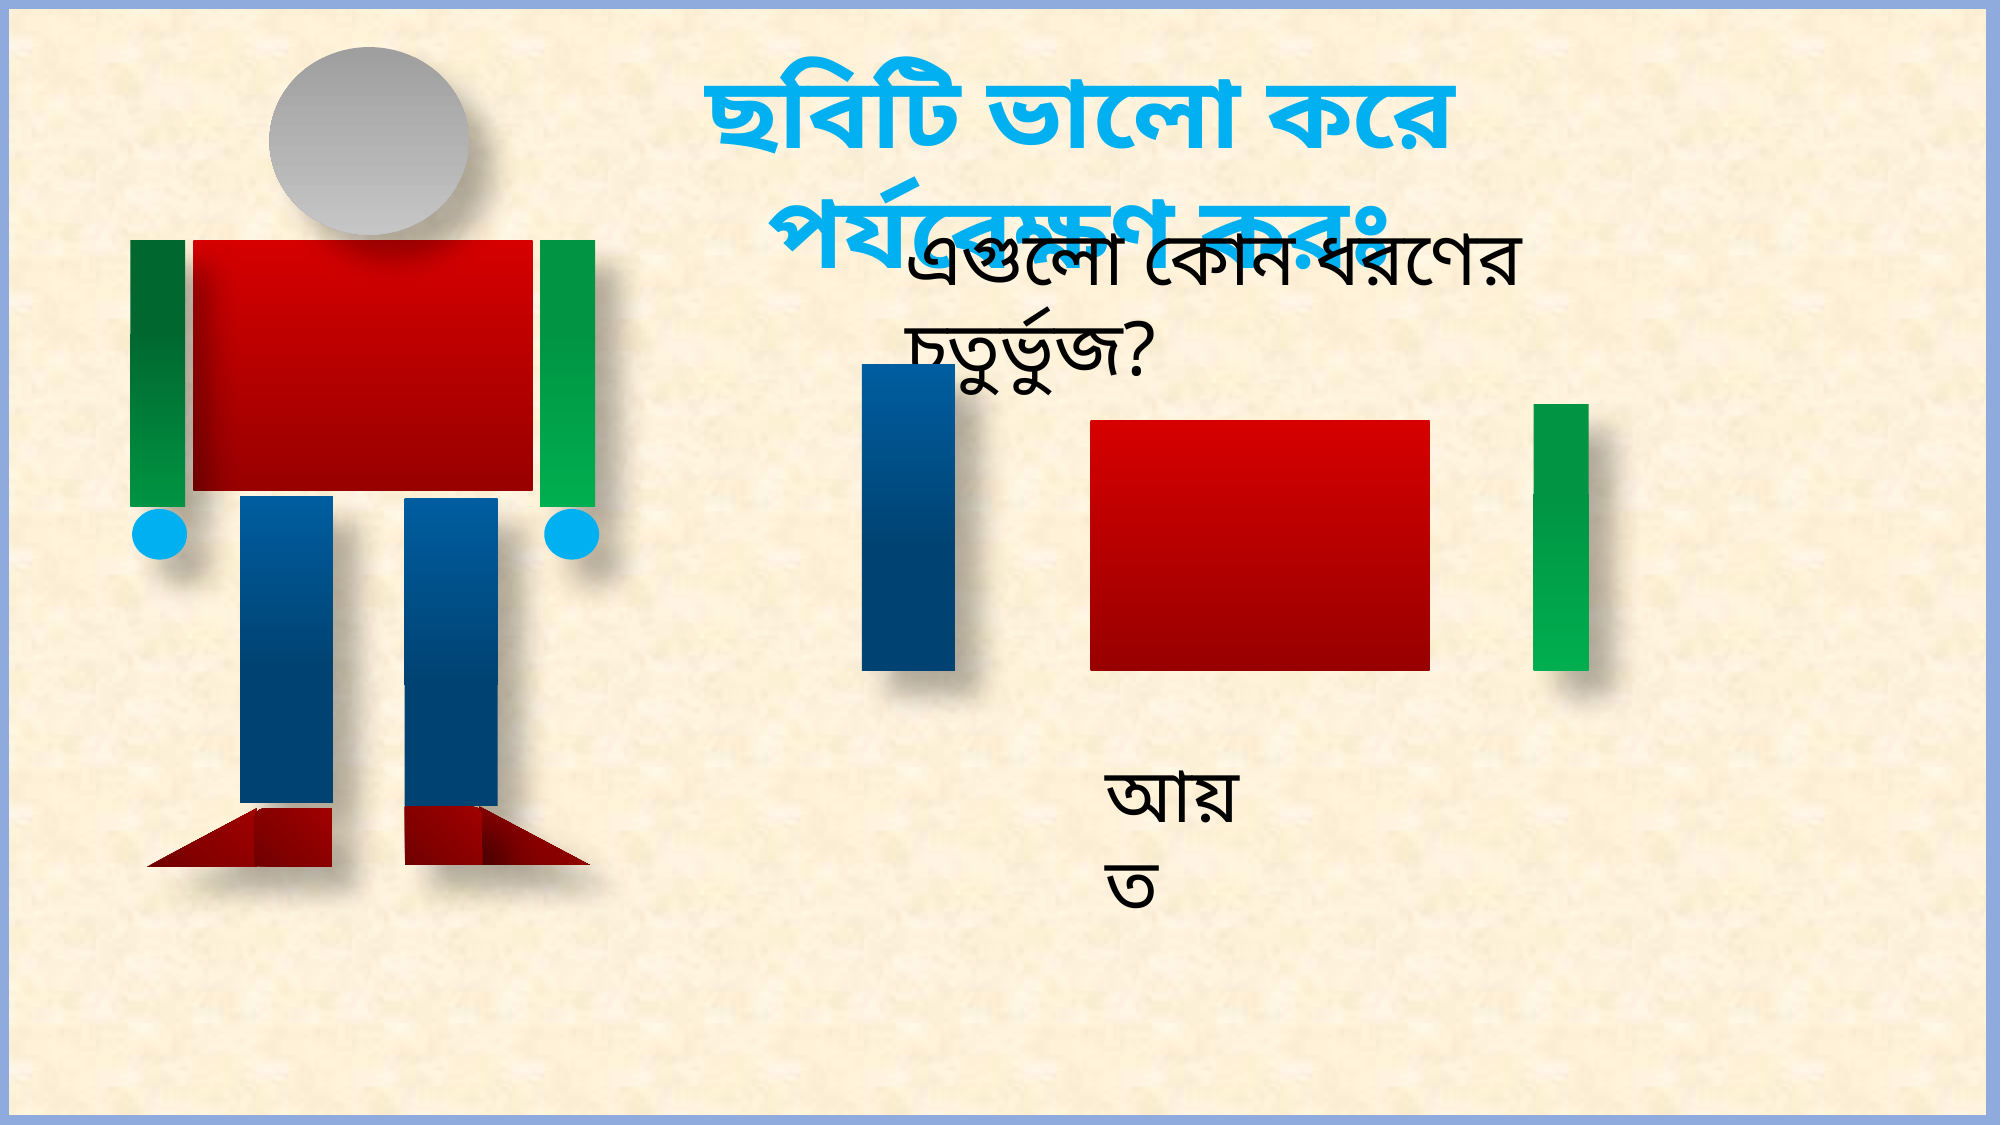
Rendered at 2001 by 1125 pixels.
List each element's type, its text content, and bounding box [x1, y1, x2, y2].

text_box [1089, 420, 1431, 672]
text_box [0, 0, 1996, 1125]
text_box [1533, 403, 1590, 672]
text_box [146, 808, 332, 867]
text_box ছবিটি ভালো করে পর্যবেক্ষণ করঃ [530, 40, 1631, 296]
picture [1996, 0, 2001, 1125]
text_box [861, 363, 956, 672]
text_box [268, 46, 470, 236]
text_box [192, 239, 534, 491]
text_box এগুলো কোন ধরণের চতুর্ভুজ? [890, 203, 1710, 398]
text_box [543, 507, 601, 561]
text_box [129, 240, 186, 508]
text_box [539, 296, 596, 508]
text_box [239, 495, 334, 804]
text_box [131, 507, 189, 561]
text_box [404, 806, 590, 865]
text_box আয়ত [1090, 740, 1268, 935]
text_box [404, 498, 499, 806]
